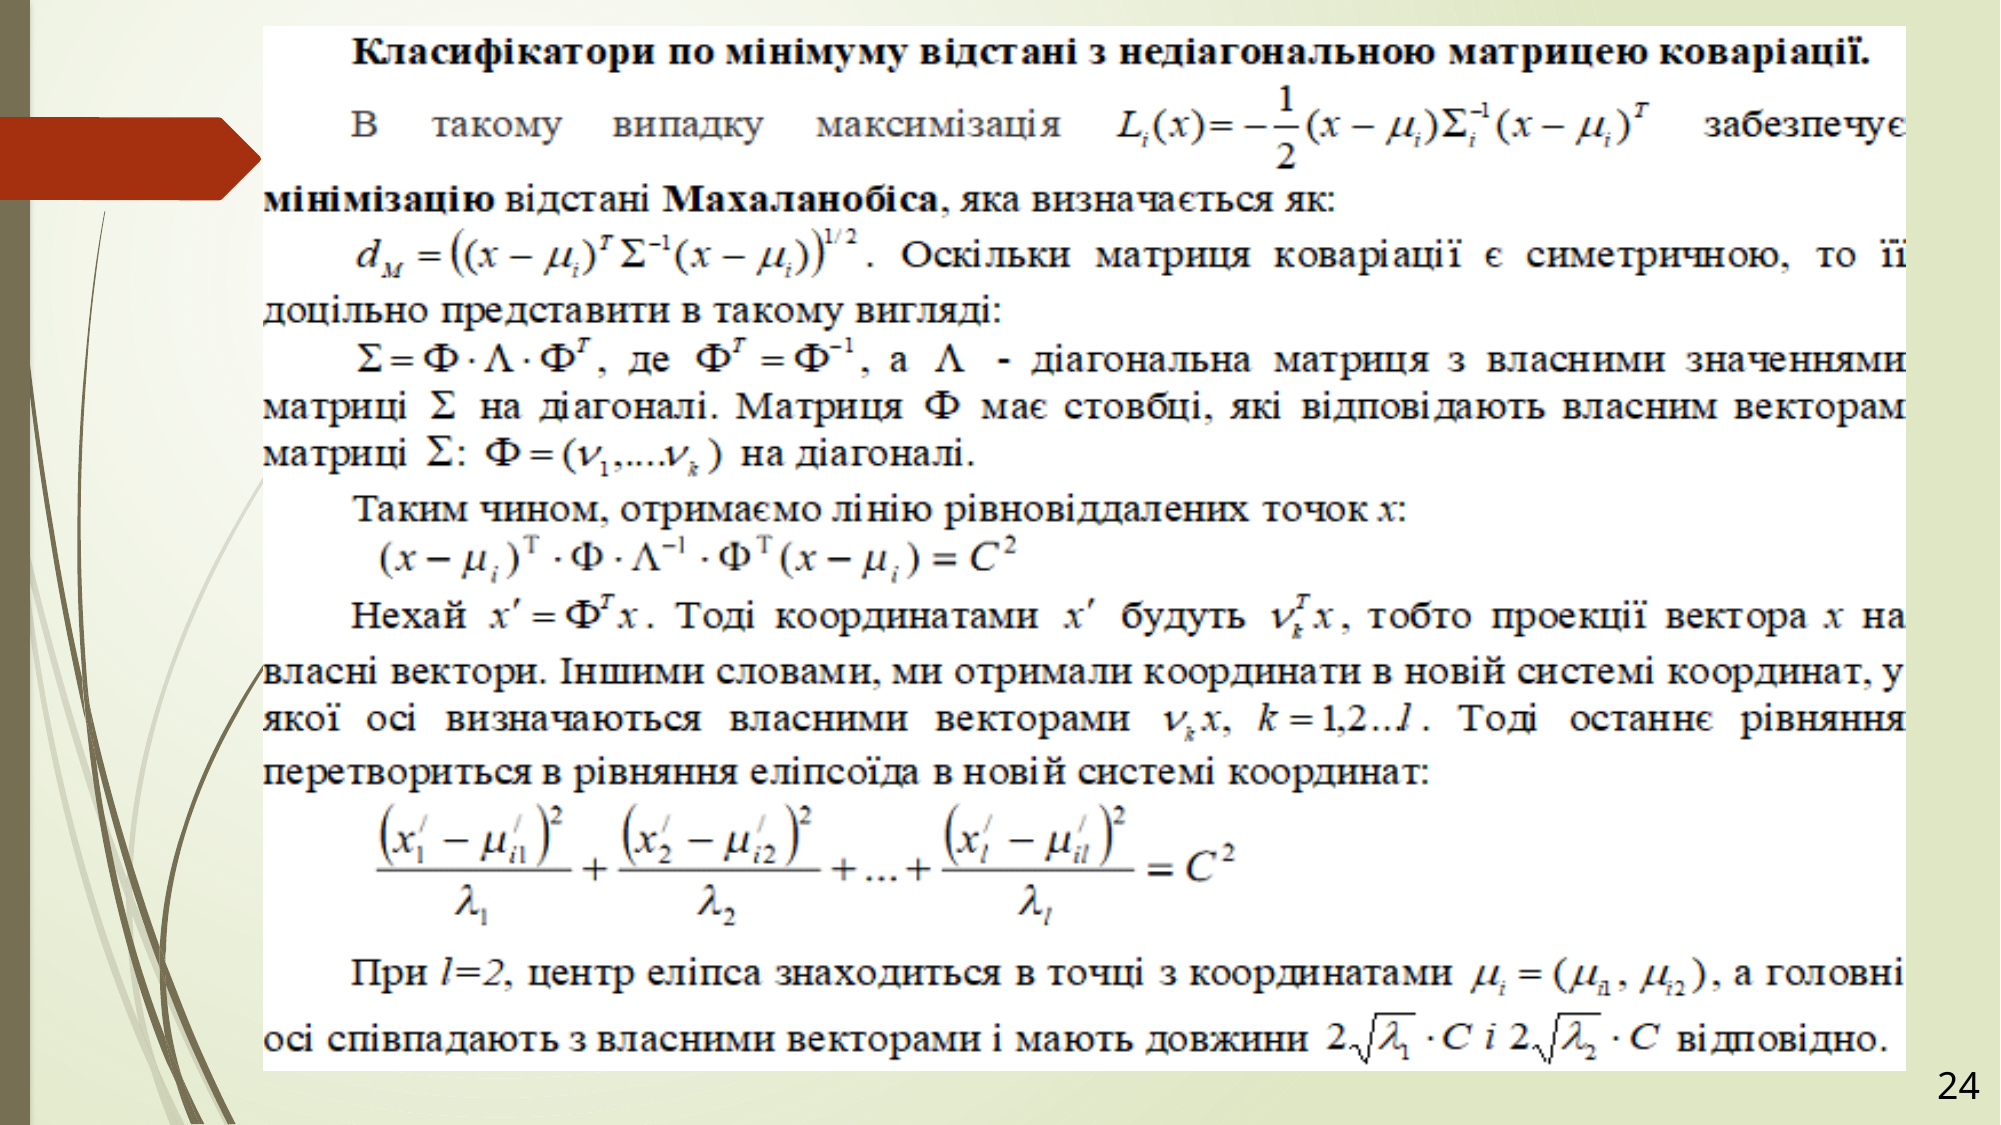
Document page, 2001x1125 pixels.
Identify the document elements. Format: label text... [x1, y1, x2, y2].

text_box 24 [1922, 1054, 1995, 1114]
picture [263, 25, 1906, 1072]
